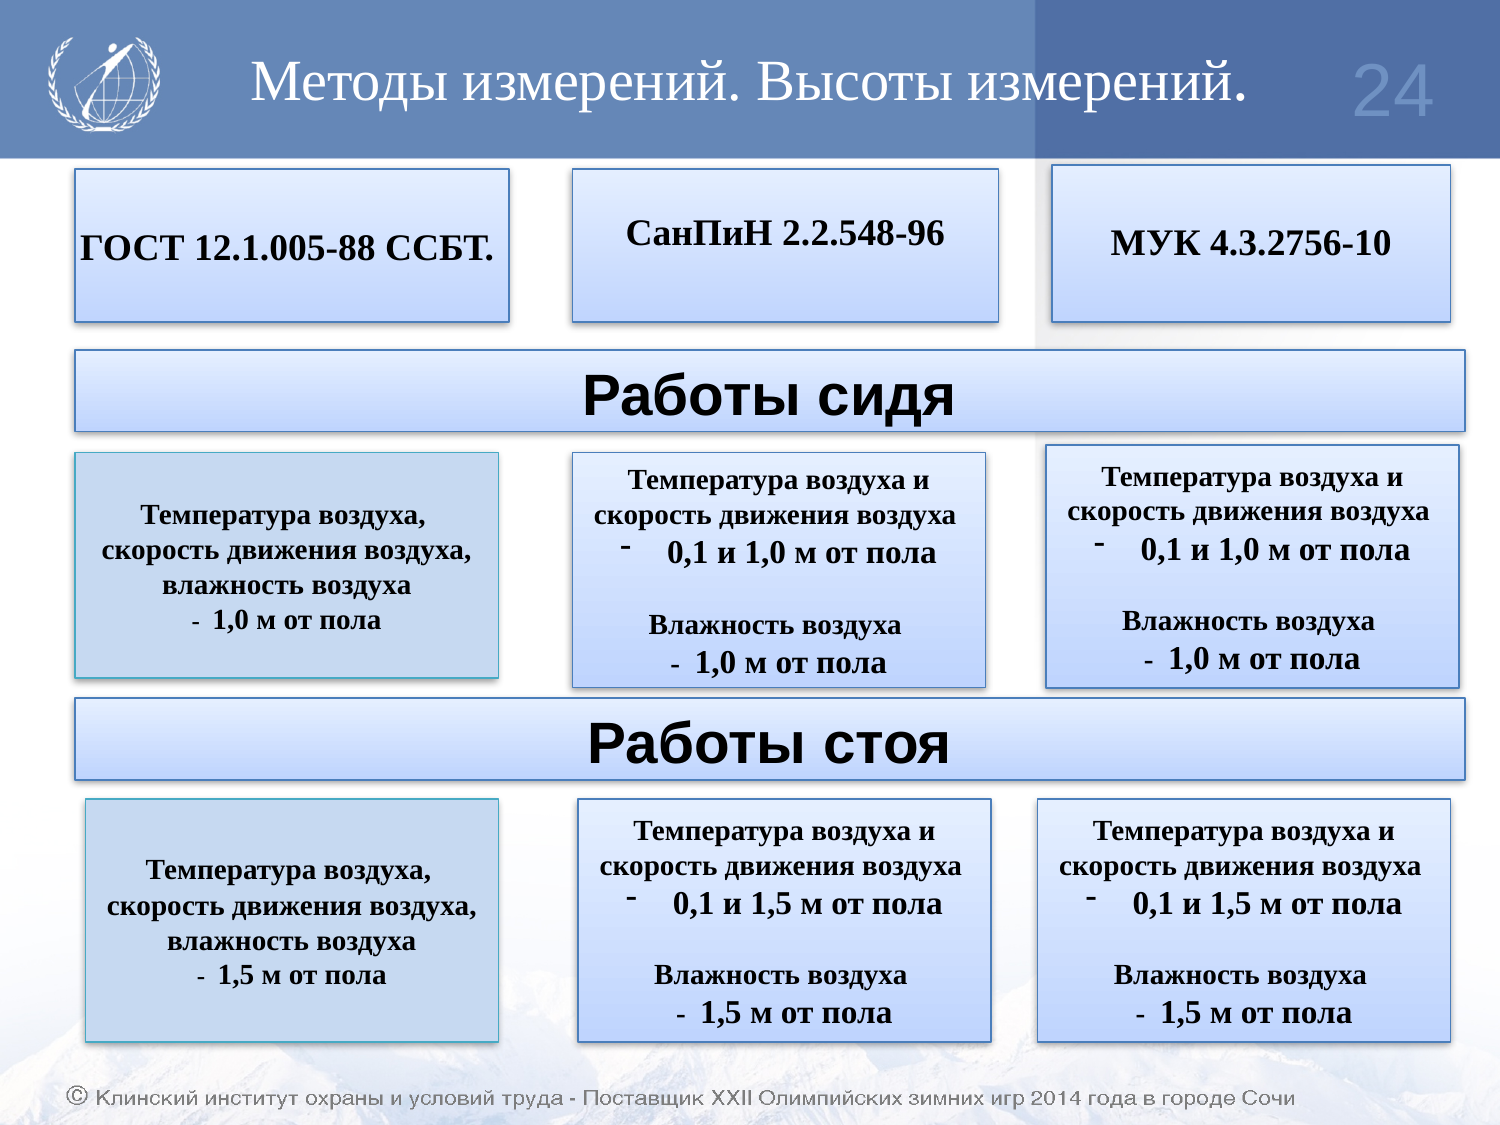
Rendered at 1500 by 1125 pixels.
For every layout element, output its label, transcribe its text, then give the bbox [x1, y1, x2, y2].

text_box Температура воздуха и скорость движения воздуха 0,1 и 1,5 м от пола Влажность воздуха - 1,5 м от пола [1037, 798, 1451, 1043]
text_box Работы стоя [74, 697, 1466, 781]
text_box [557, 168, 1027, 395]
text_box Температура воздуха и скорость движения воздуха 0,1 и 1,0 м от пола Влажность воздуха - 1,0 м от пола [1045, 444, 1460, 689]
picture [0, 0, 1500, 1125]
text_box Температура воздуха и скорость движения воздуха 0,1 и 1,5 м от пола Влажность воздуха - 1,5 м от пола [577, 798, 992, 1043]
title Методы измерений. Высоты измерений. [75, 23, 1425, 125]
text_box 24 [1100, 46, 1450, 125]
text_box Работы сидя [74, 349, 1466, 432]
text_box Температура воздуха, скорость движения воздуха, влажность воздуха - 1,5 м от пола [85, 798, 499, 1043]
text_box [455, 576, 569, 696]
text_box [1051, 164, 1451, 323]
text_box Температура воздуха и скорость движения воздуха 0,1 и 1,0 м от пола Влажность воздуха - 1,0 м от пола [572, 452, 986, 688]
text_box ГОСТ 12.1.005-88 ССБТ. [74, 168, 510, 323]
text_box Температура воздуха, скорость движения воздуха, влажность воздуха - 1,0 м от пола [74, 452, 499, 679]
